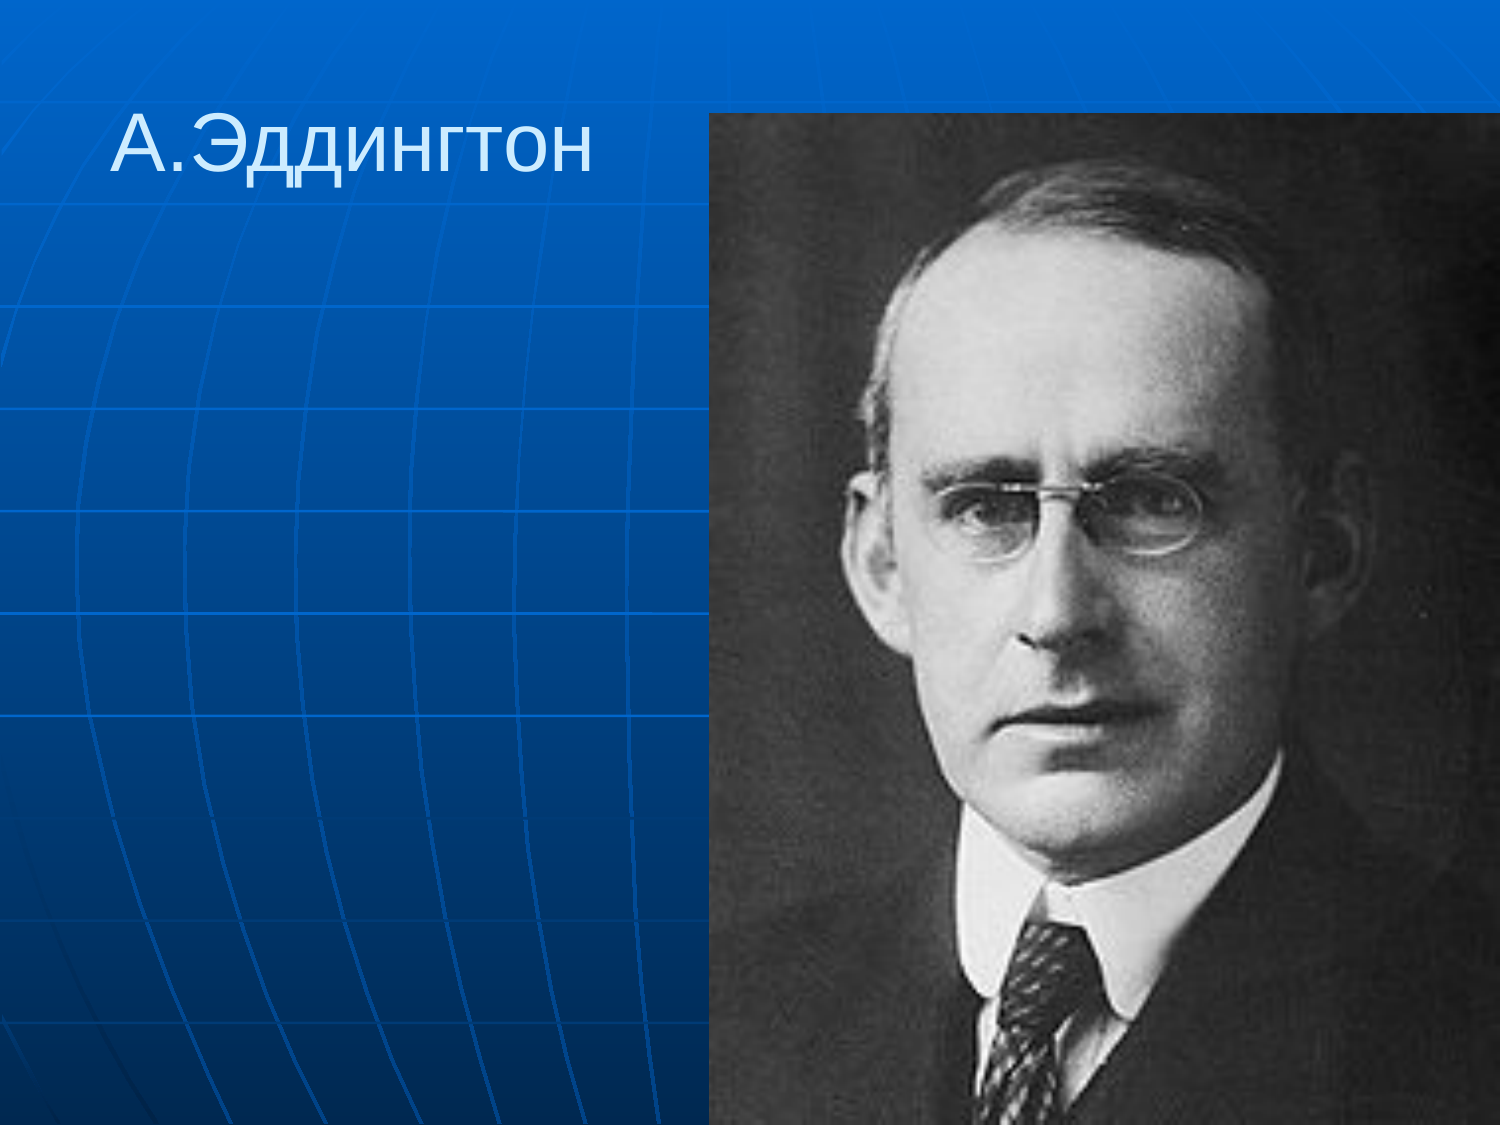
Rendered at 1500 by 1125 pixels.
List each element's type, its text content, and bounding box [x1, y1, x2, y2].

picture [709, 113, 1500, 1125]
title А.Эддингтон [74, 42, 632, 233]
